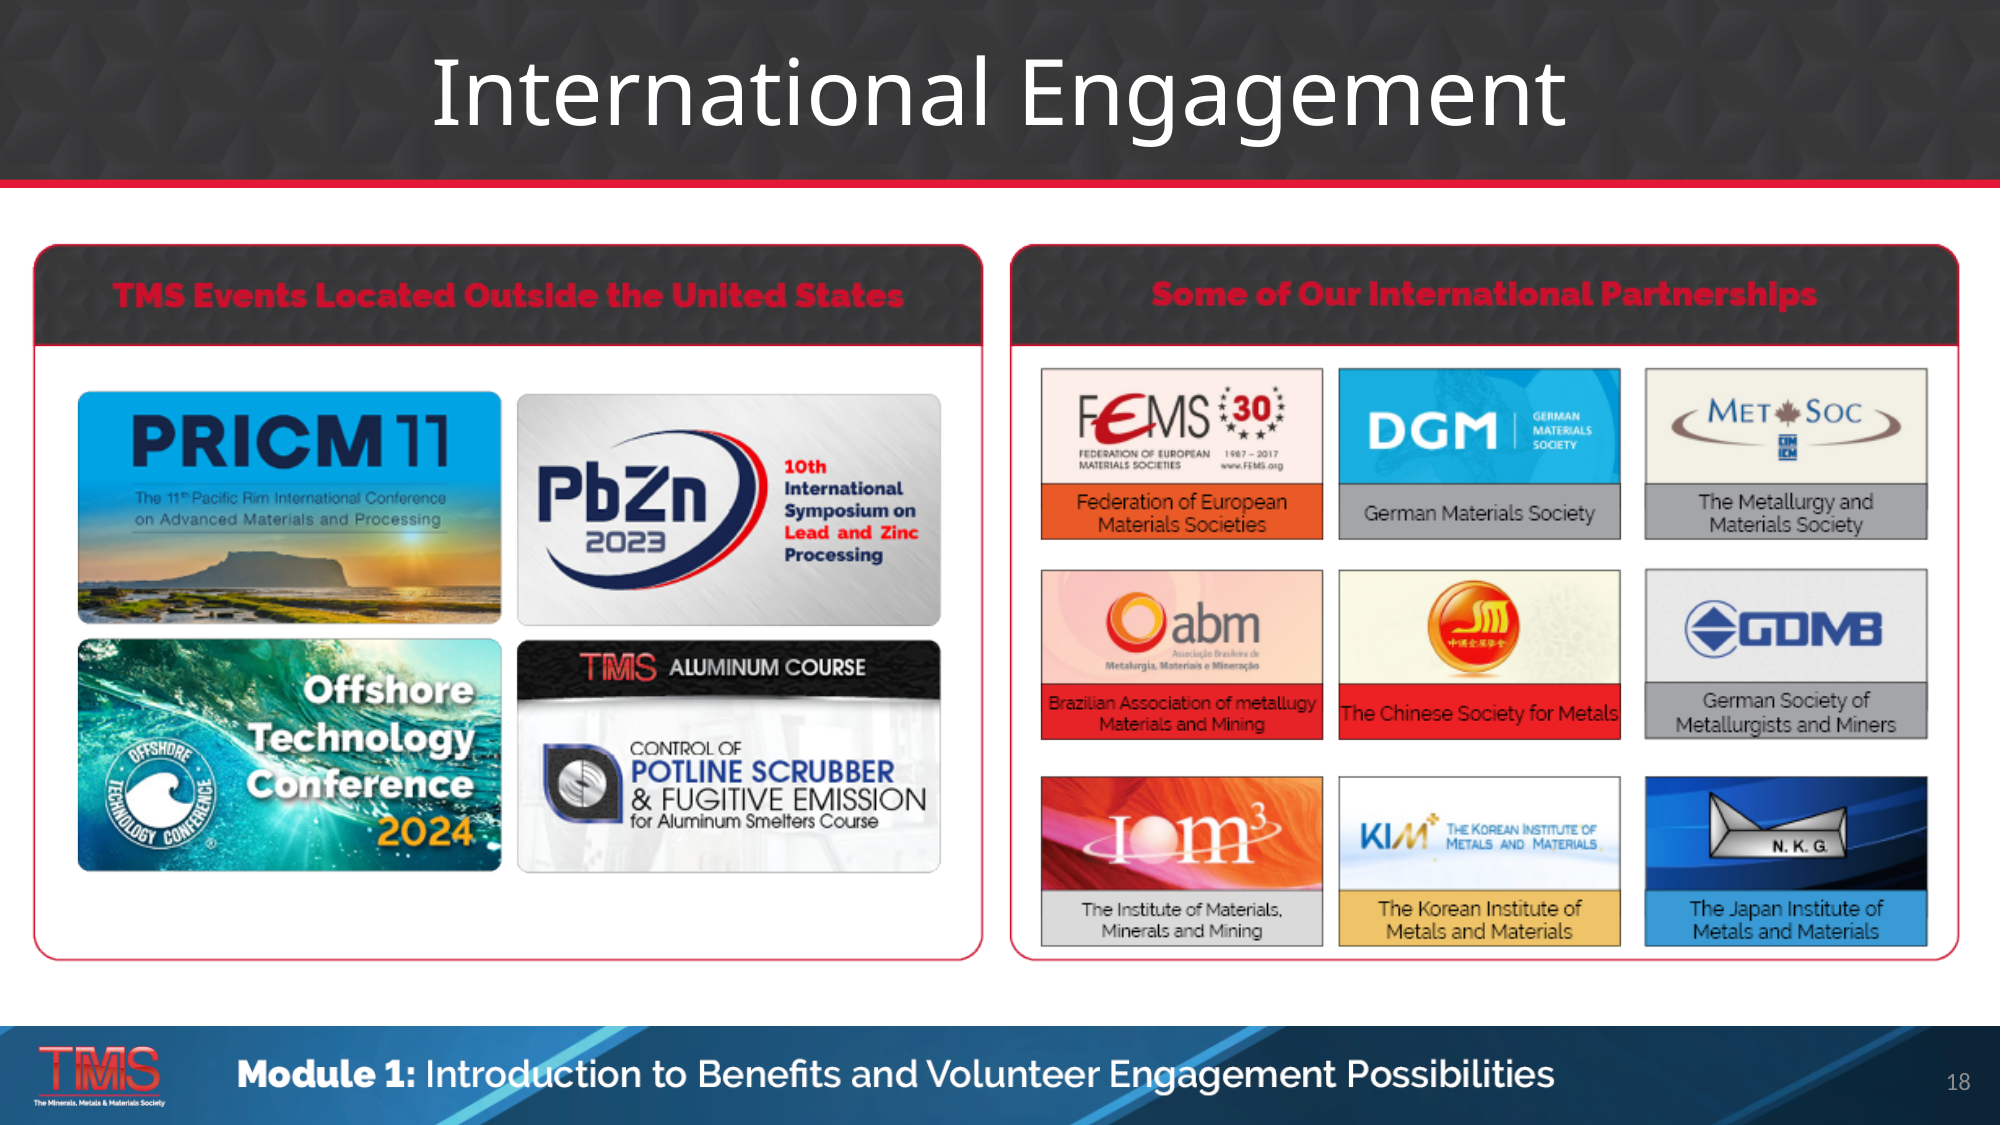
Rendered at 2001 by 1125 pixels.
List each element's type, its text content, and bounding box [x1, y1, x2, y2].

picture [0, 166, 2000, 1125]
title International Engagement [0, 0, 2000, 166]
